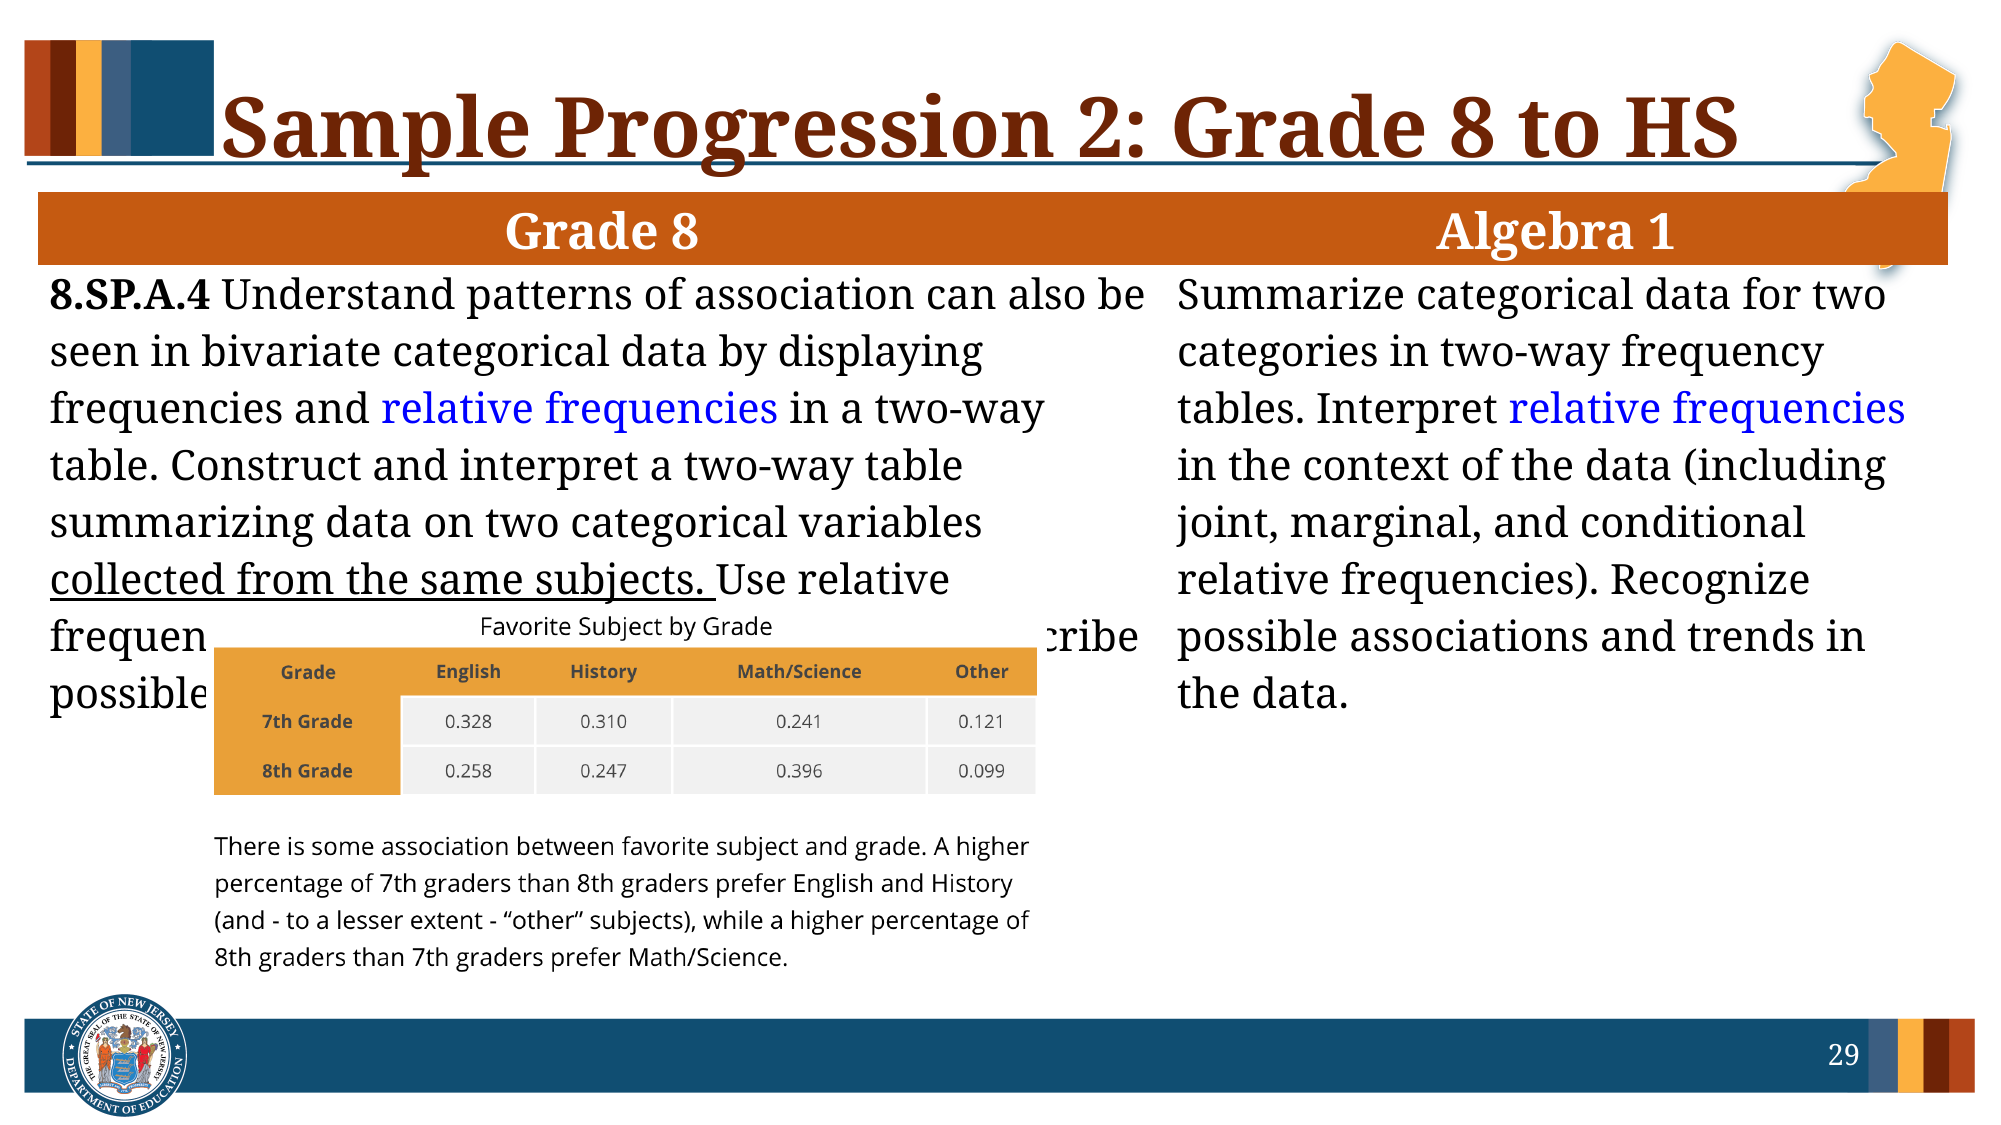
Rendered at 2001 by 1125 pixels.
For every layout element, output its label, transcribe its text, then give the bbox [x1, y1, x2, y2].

picture [24, 26, 1976, 295]
table_header Algebra 1 [1166, 192, 1948, 265]
picture [24, 607, 1975, 1119]
table_cell 8.SP.A.4 Understand patterns of association can also be seen in bivariate categorical data by displaying frequencies and relative frequencies in a two-way table. Construct and interpret a two-way table summarizing data on two categorical variables collected from the same subjects. Use relative frequencies calculated for rows or columns to describe possible association between two variables. [38, 265, 1166, 721]
table_header Grade 8 [38, 192, 1166, 265]
table_cell Summarize categorical data for two categories in two-way frequency tables. Interpret relative frequencies in the context of the data (including joint, marginal, and conditional relative frequencies). Recognize possible associations and trends in the data. [1166, 265, 1948, 721]
title Sample Progression 2: Grade 8 to HS [206, 68, 1863, 192]
slide_number 29 [1425, 1026, 1876, 1087]
